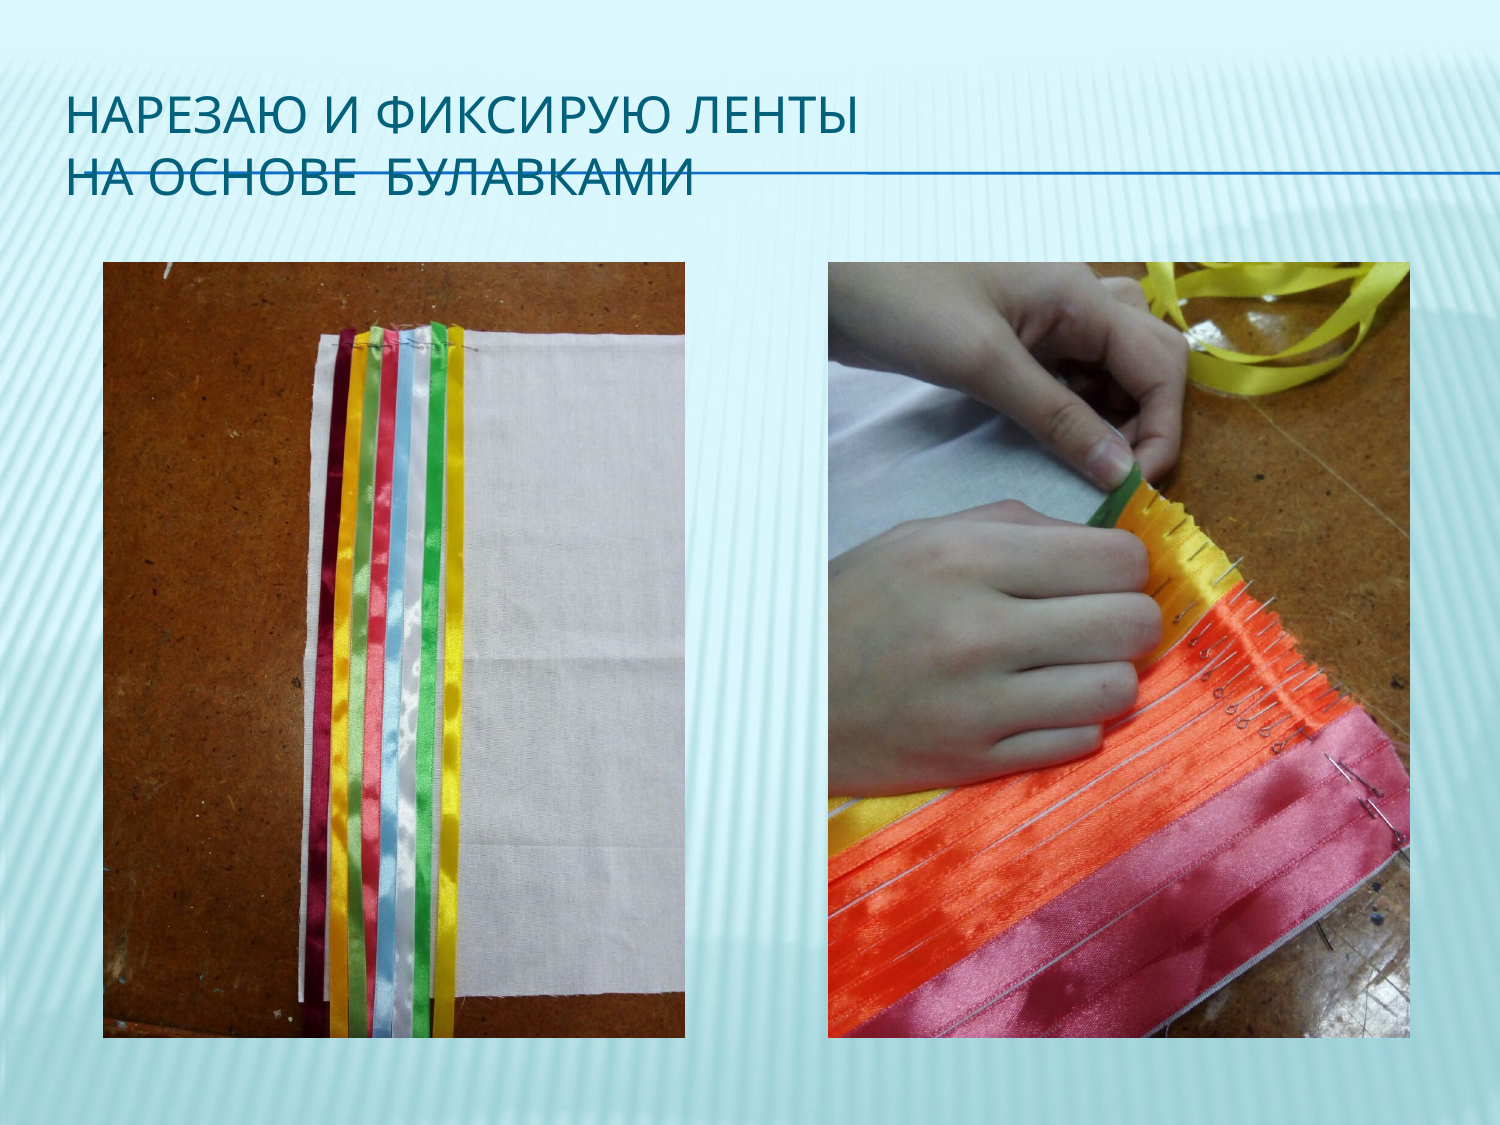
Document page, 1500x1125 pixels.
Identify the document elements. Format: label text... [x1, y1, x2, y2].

title Нарезаю и Фиксирую ленты на основе булавками [49, 75, 1475, 213]
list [102, 262, 685, 1038]
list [827, 262, 1410, 1038]
